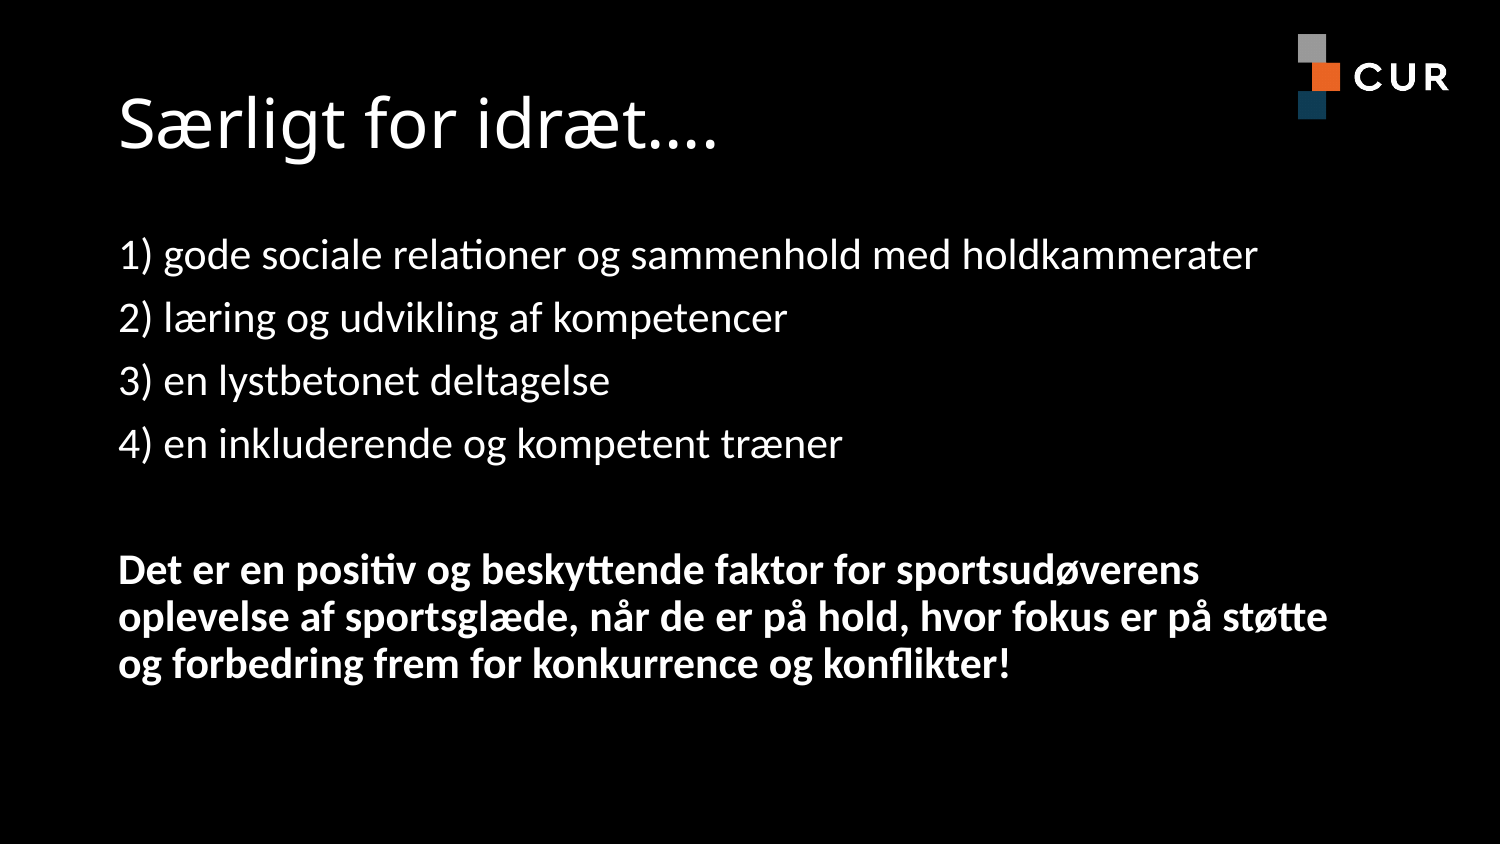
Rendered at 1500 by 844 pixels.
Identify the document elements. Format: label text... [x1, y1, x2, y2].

title Særligt for idræt…. [103, 44, 1397, 208]
picture [1290, 29, 1452, 128]
list 1) gode sociale relationer og sammenhold med holdkammerater 2) læring og udvikling af kompetencer 3) en lystbetonet deltagelse 4) en inkluderende og kompetent træner Det er en positiv og beskyttende faktor for sportsudøverens oplevelse af sportsglæde, når de er på hold, hvor fokus er på støtte og forbedring frem for konkurrence og konflikter! [103, 224, 1397, 760]
